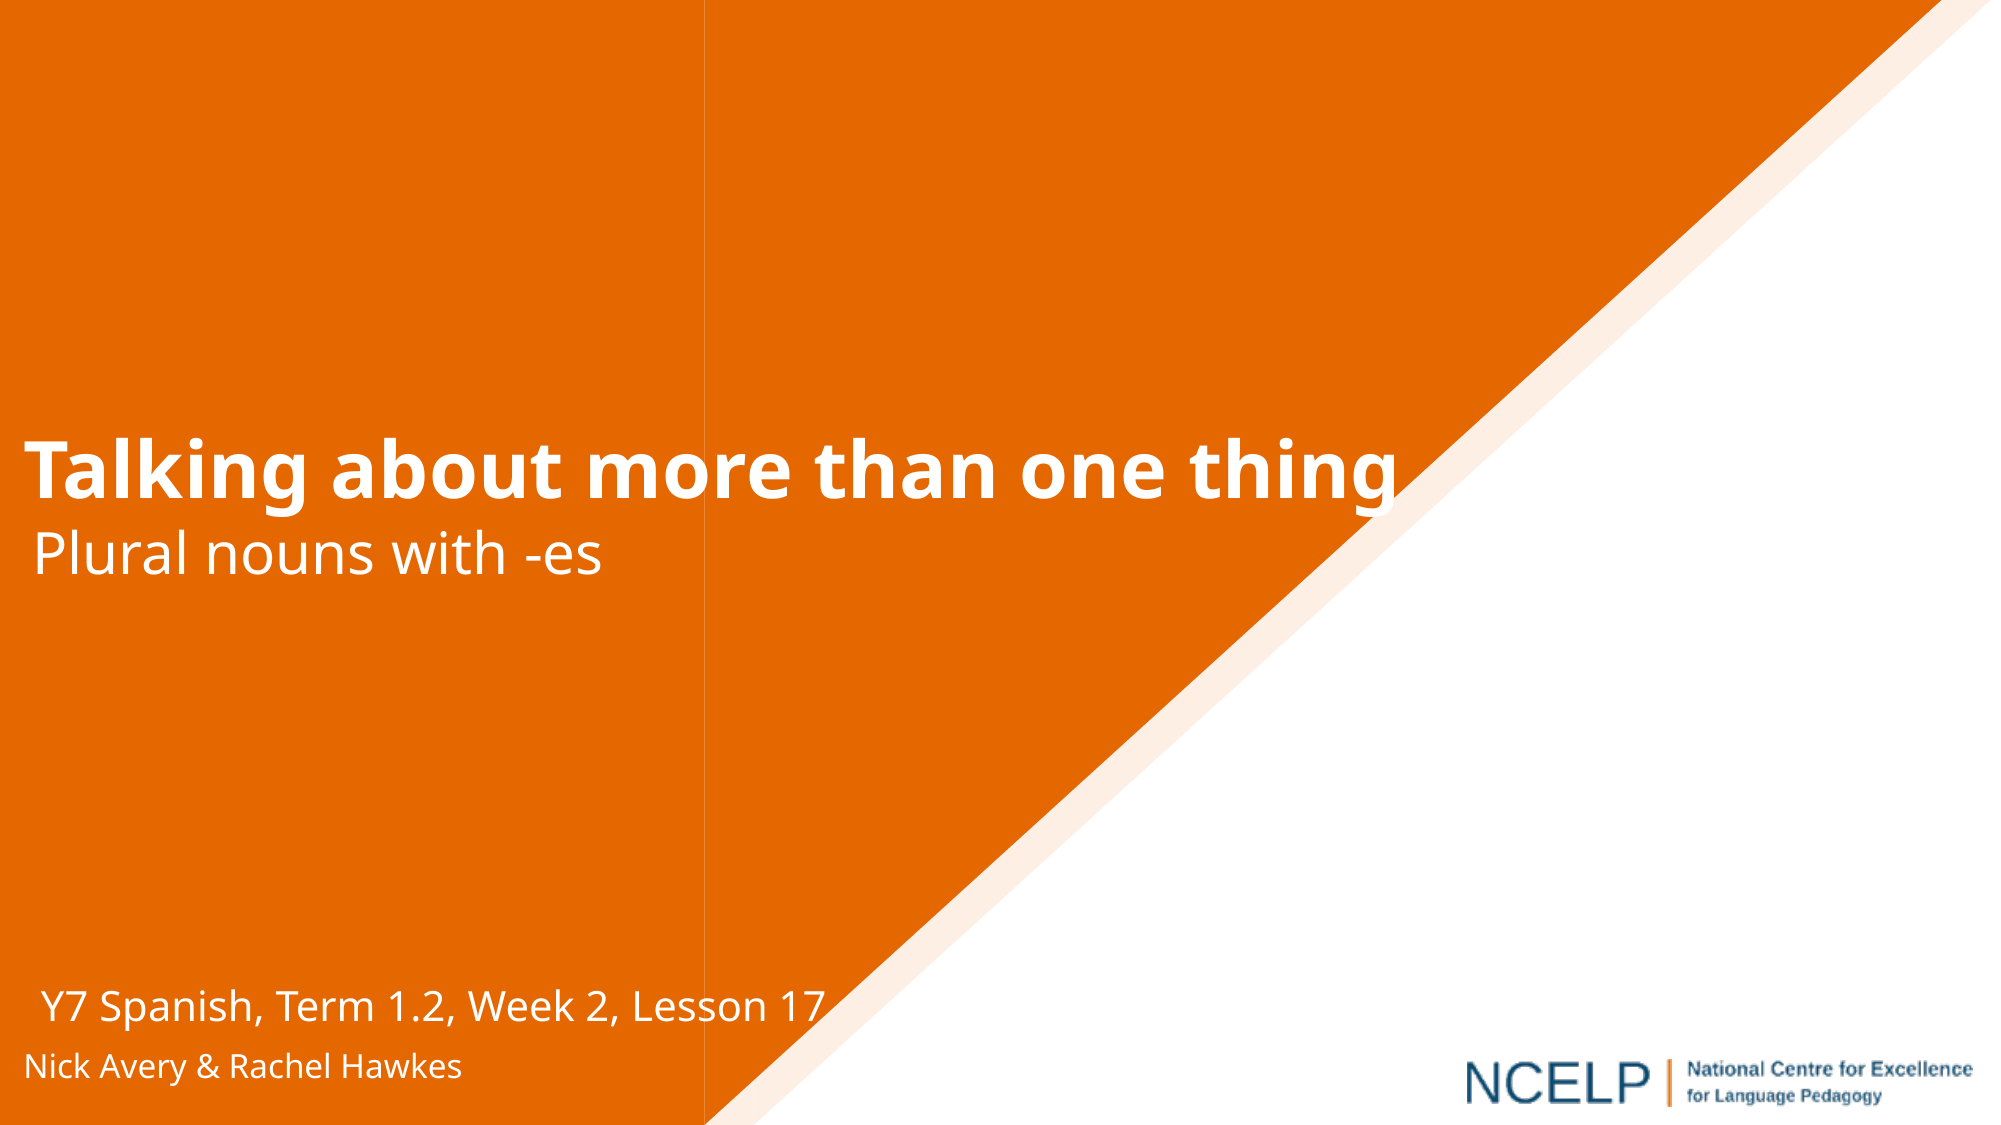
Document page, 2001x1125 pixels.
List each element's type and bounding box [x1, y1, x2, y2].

text_box [0, 0, 1991, 1125]
picture [1467, 1059, 1973, 1107]
